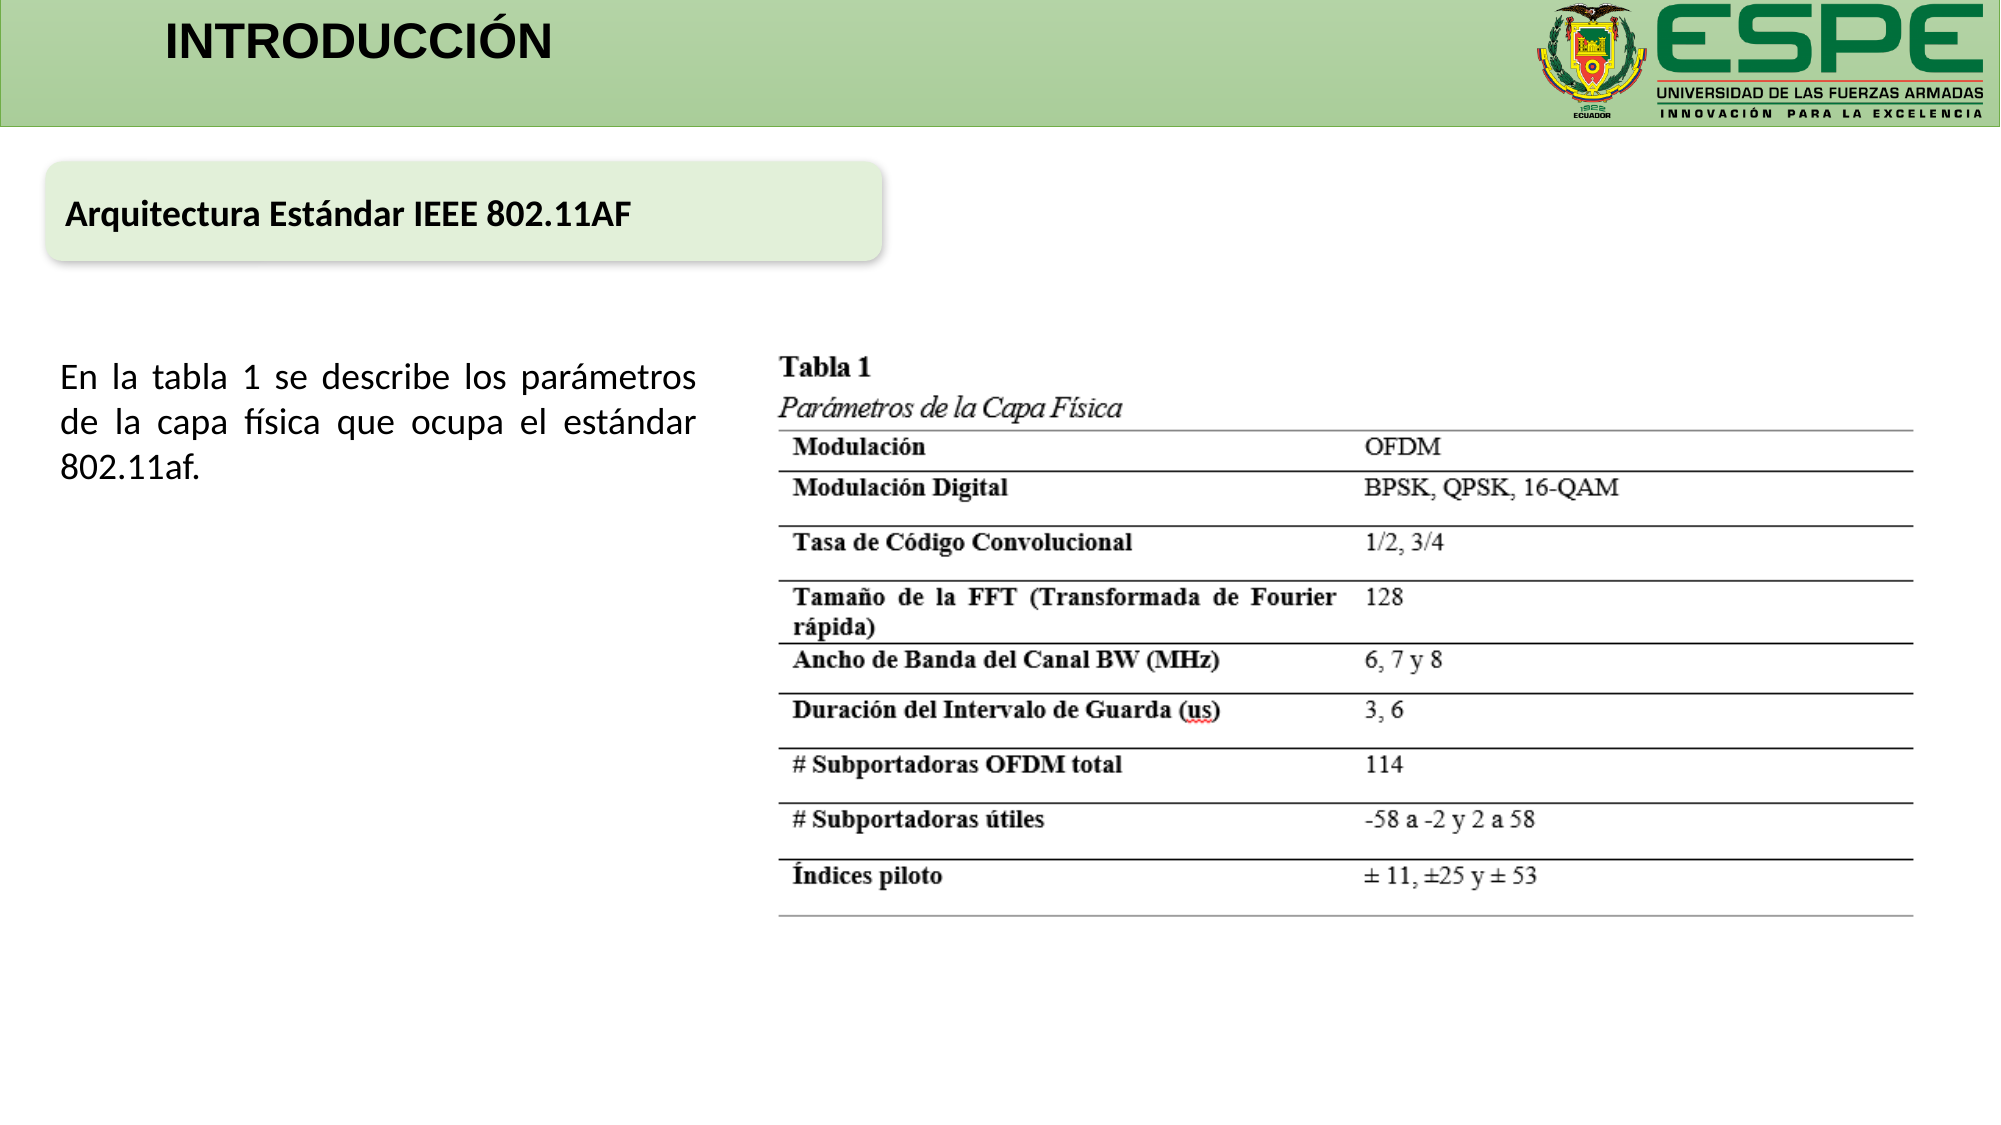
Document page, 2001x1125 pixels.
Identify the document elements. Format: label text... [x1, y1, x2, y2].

picture [767, 344, 1934, 942]
text_box Arquitectura Estándar IEEE 802.11AF [44, 160, 883, 262]
picture [1536, 3, 1983, 118]
text_box En la tabla 1 se describe los parámetros de la capa física que ocupa el estándar 802.11af. [45, 344, 712, 495]
text_box INTRODUCCIÓN [0, 0, 2000, 127]
